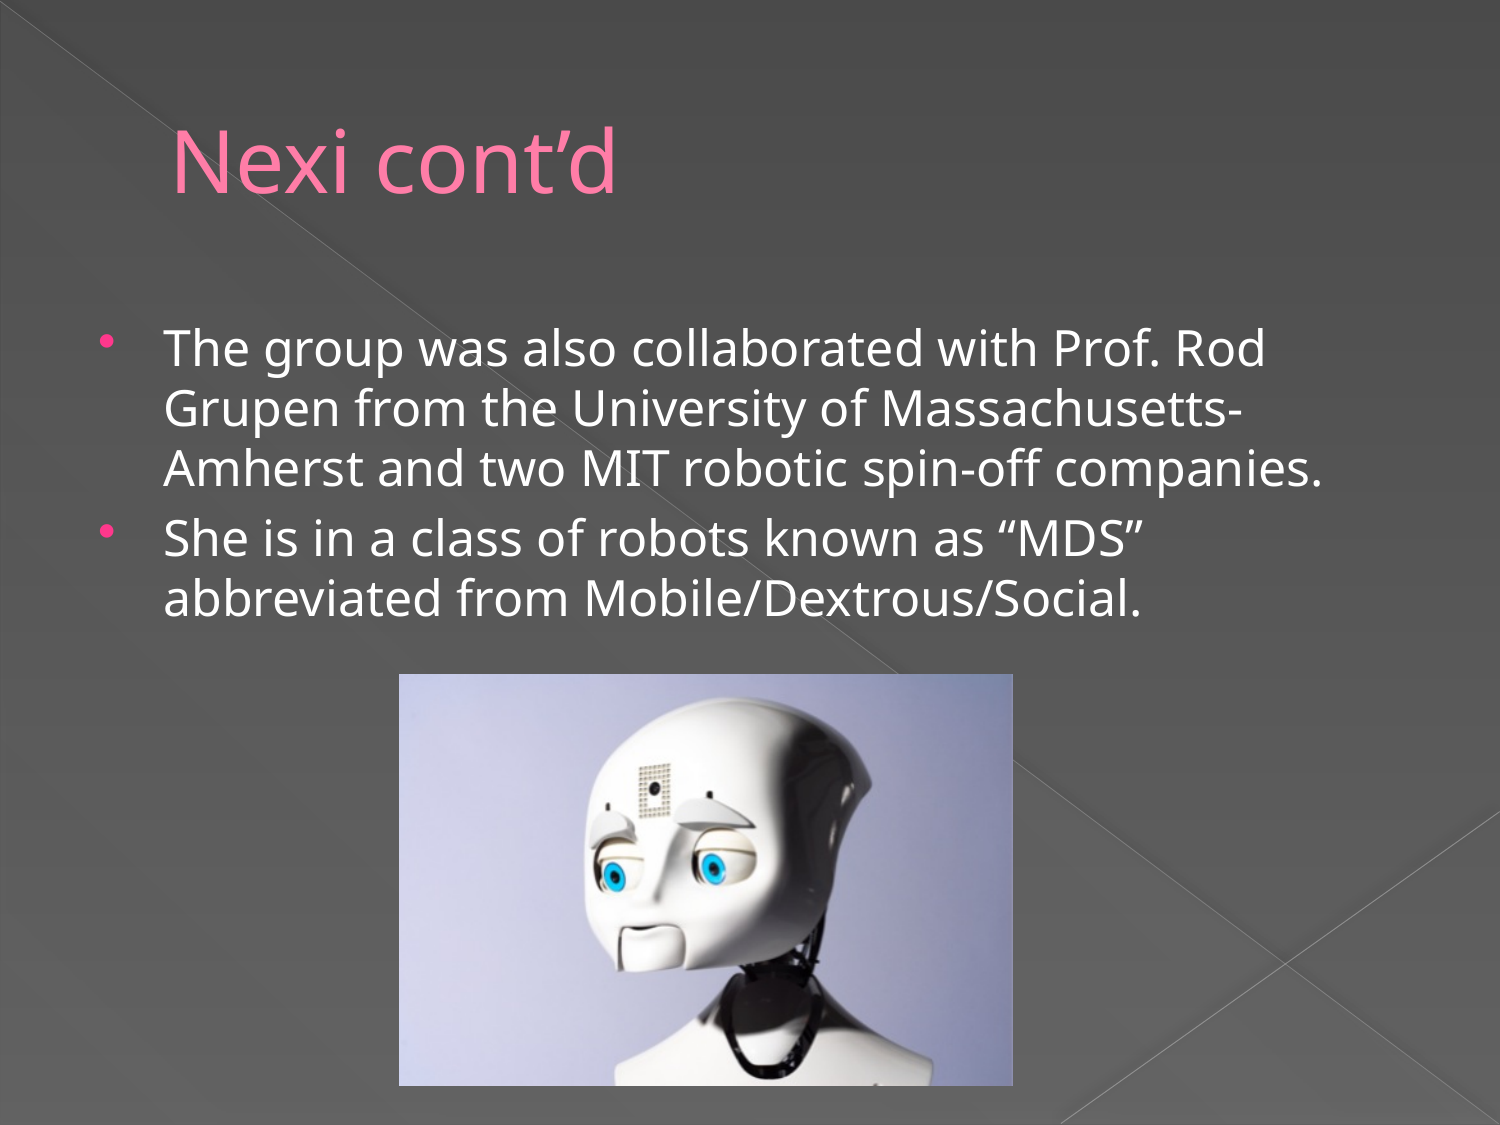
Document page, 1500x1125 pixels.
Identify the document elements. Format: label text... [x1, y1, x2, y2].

list The group was also collaborated with Prof. Rod Grupen from the University of Massachusetts-Amherst and two MIT robotic spin-off companies. She is in a class of robots known as “MDS” abbreviated from Mobile/Dextrous/Social. [75, 308, 1425, 1059]
title Nexi cont’d [75, 43, 1425, 274]
picture [399, 674, 1013, 1086]
